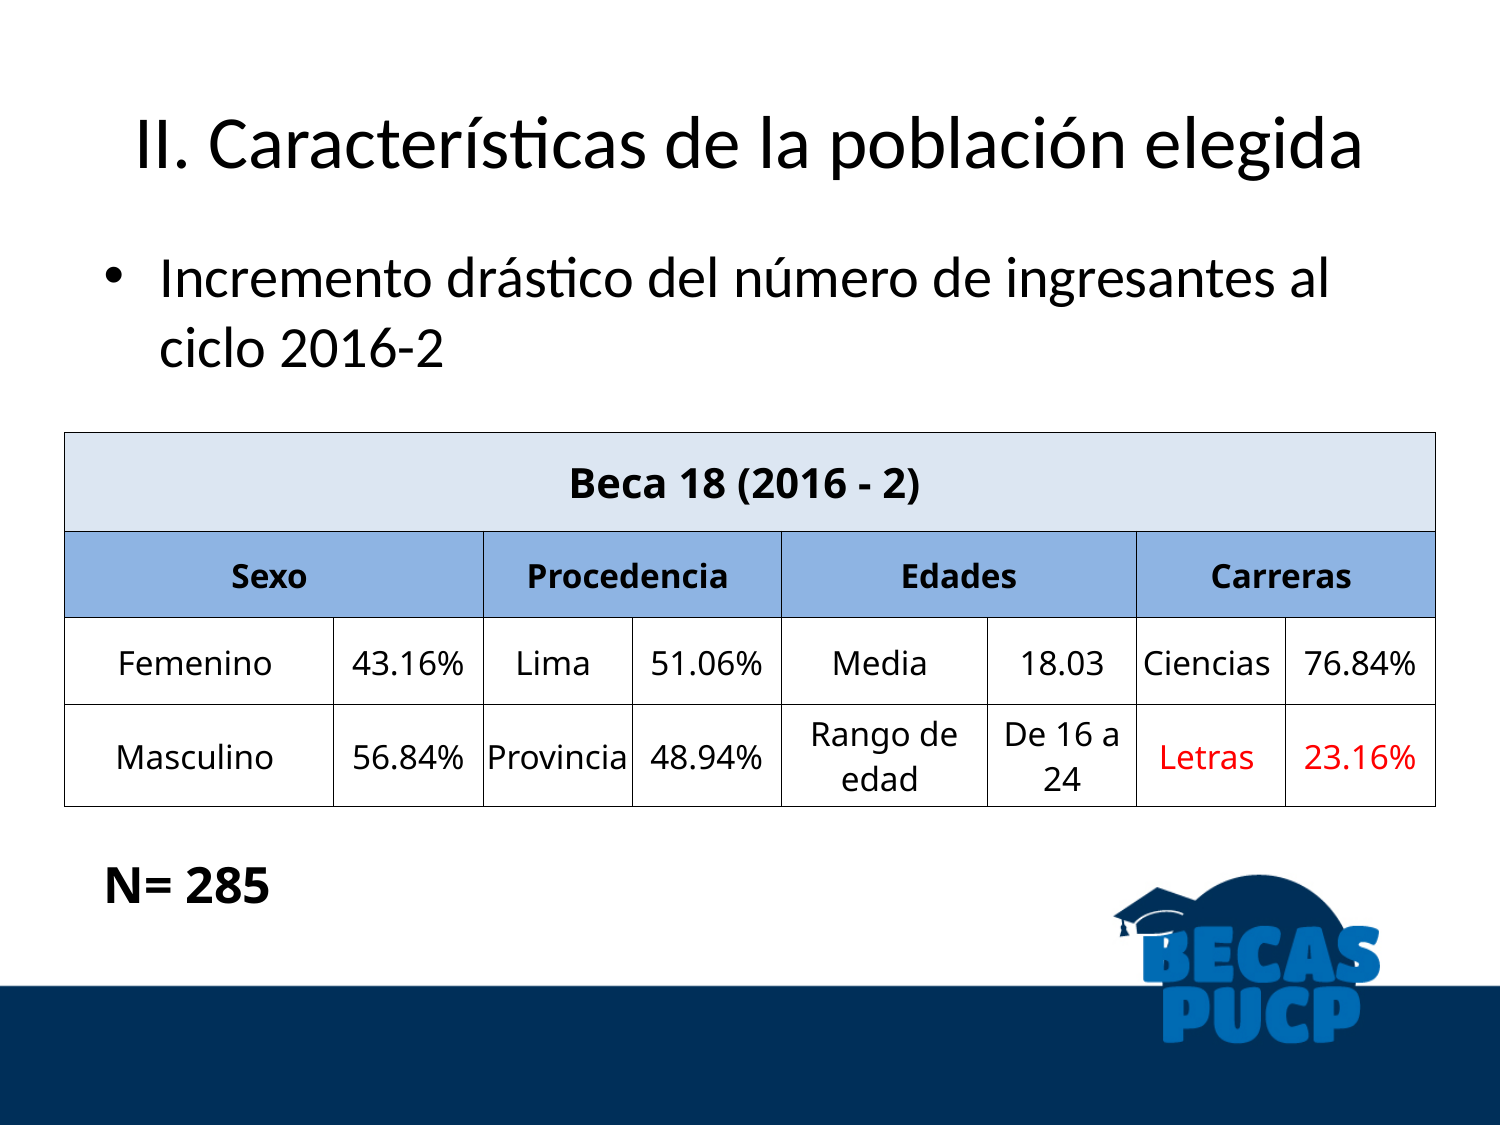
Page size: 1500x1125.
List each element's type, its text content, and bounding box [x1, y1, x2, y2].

table_cell Procedencia [484, 532, 781, 617]
table_cell Letras [1137, 705, 1285, 806]
table_cell Sexo [65, 532, 483, 617]
title II. Características de la población elegida [75, 45, 1425, 233]
table_cell Ciencias [1137, 618, 1285, 704]
table_cell 18.03 [988, 618, 1136, 704]
table_cell 51.06% [633, 618, 781, 704]
table_cell Carreras [1137, 532, 1435, 617]
text_box N= 285 [88, 845, 656, 921]
table_cell 48.94% [633, 705, 781, 806]
table_cell 43.16% [334, 618, 483, 704]
table_cell Provincia [484, 705, 632, 806]
table_cell 76.84% [1286, 618, 1435, 704]
table_cell Femenino [65, 618, 333, 704]
table_cell 23.16% [1286, 705, 1435, 806]
table_header Beca 18 (2016 - 2) [65, 433, 1435, 531]
table_cell Edades [782, 532, 1136, 617]
table_cell De 16 a 24 [988, 705, 1136, 806]
table_cell Rango de edad [782, 705, 987, 806]
picture [0, 0, 1500, 1125]
table_cell Media [782, 618, 987, 704]
table_cell 56.84% [334, 705, 483, 806]
table_cell Masculino [65, 705, 333, 806]
list Incremento drástico del número de ingresantes al ciclo 2016-2 [88, 231, 1439, 398]
table_cell Lima [484, 618, 632, 704]
